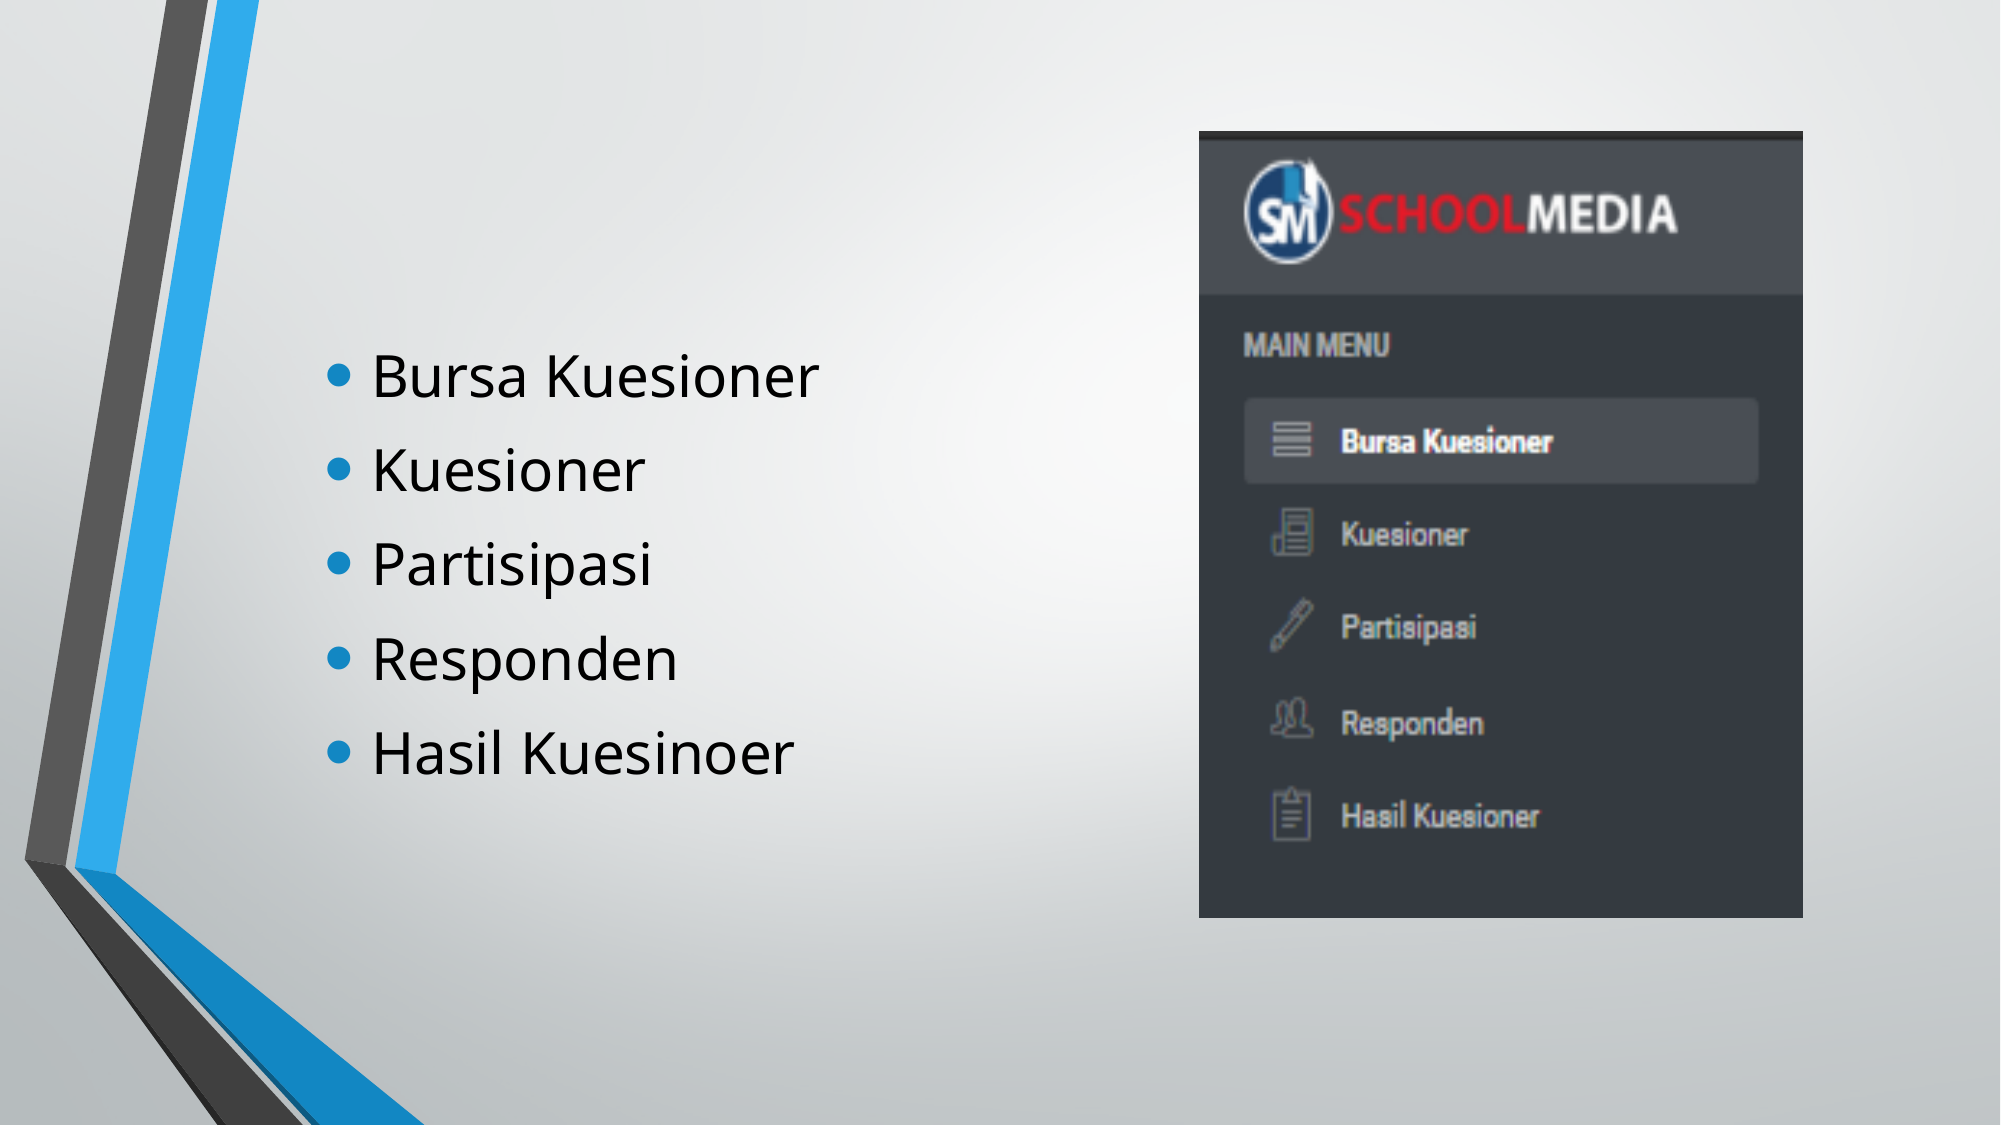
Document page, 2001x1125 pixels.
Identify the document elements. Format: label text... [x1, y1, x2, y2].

picture [1198, 131, 1803, 918]
list Bursa Kuesioner Kuesioner Partisipasi Responden Hasil Kuesinoer [309, 251, 1198, 874]
